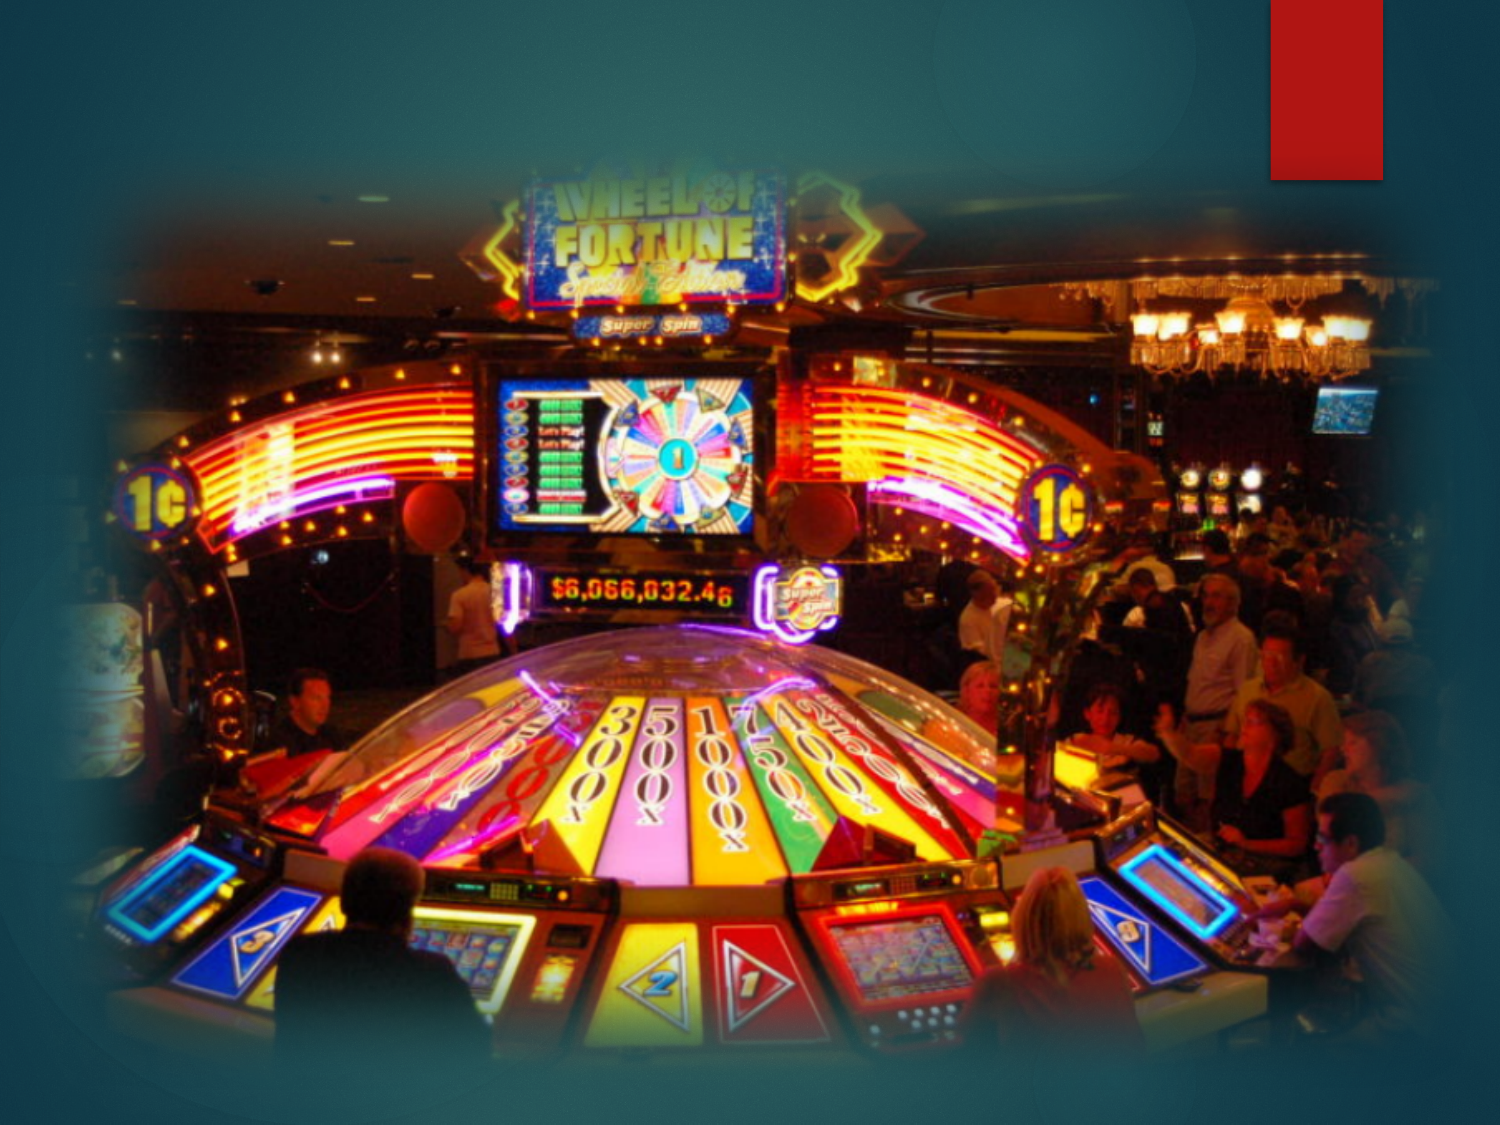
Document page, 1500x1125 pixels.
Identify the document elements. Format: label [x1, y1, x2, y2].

picture [41, 136, 1479, 1094]
